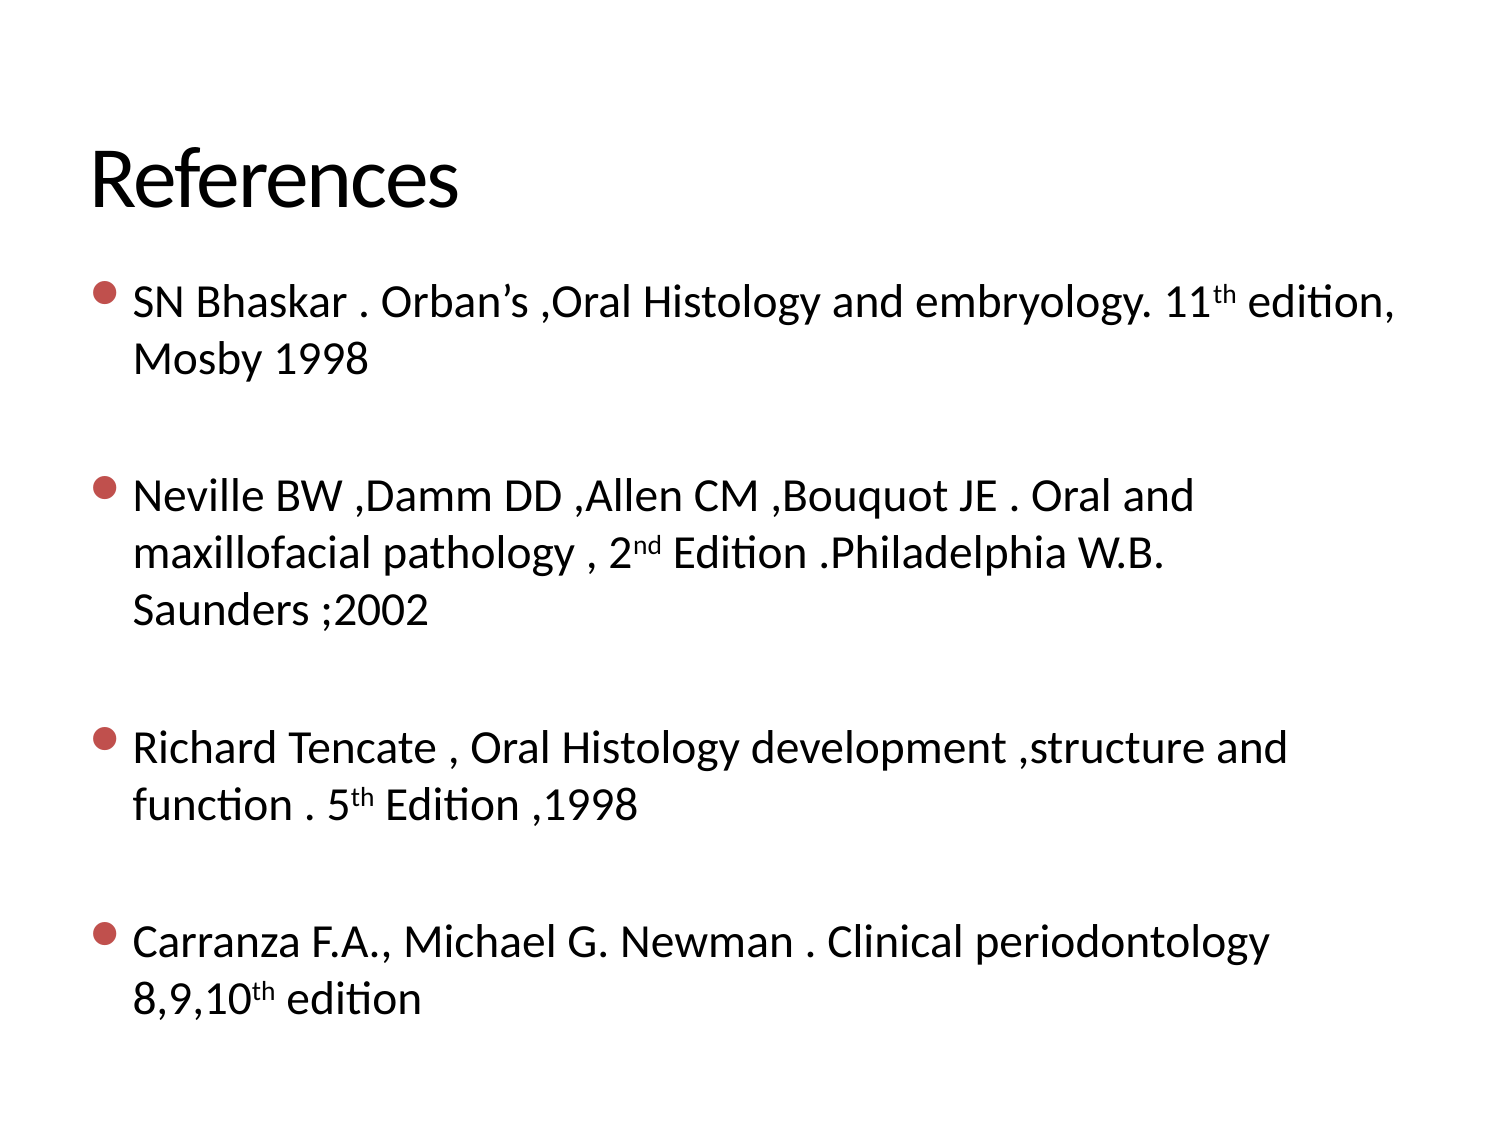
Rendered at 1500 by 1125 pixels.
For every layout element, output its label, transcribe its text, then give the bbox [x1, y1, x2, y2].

text_box References [74, 45, 1425, 233]
text_box SN Bhaskar . Orban’s ,Oral Histology and embryology. 11th edition, Mosby 1998 Neville BW ,Damm DD ,Allen CM ,Bouquot JE . Oral and maxillofacial pathology , 2nd Edition .Philadelphia W.B. Saunders ;2002 Richard Tencate , Oral Histology development ,structure and function . 5th Edition ,1998 Carranza F.A., Michael G. Newman . Clinical periodontology 8,9,10th edition [74, 262, 1425, 1035]
